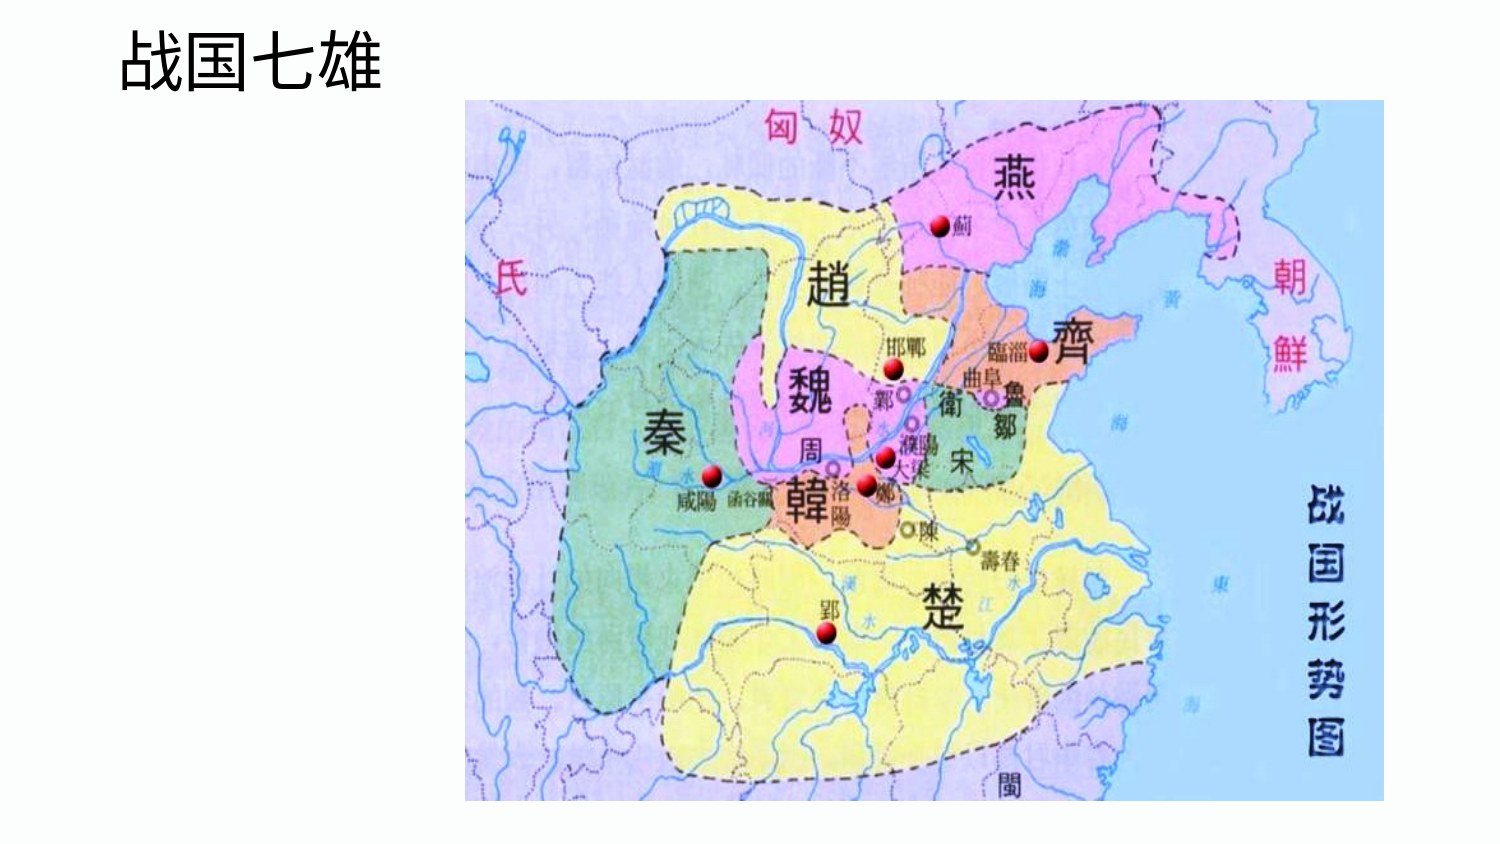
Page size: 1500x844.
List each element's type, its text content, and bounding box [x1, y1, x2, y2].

picture [465, 100, 1384, 801]
text_box 战国七雄 [101, 12, 400, 108]
